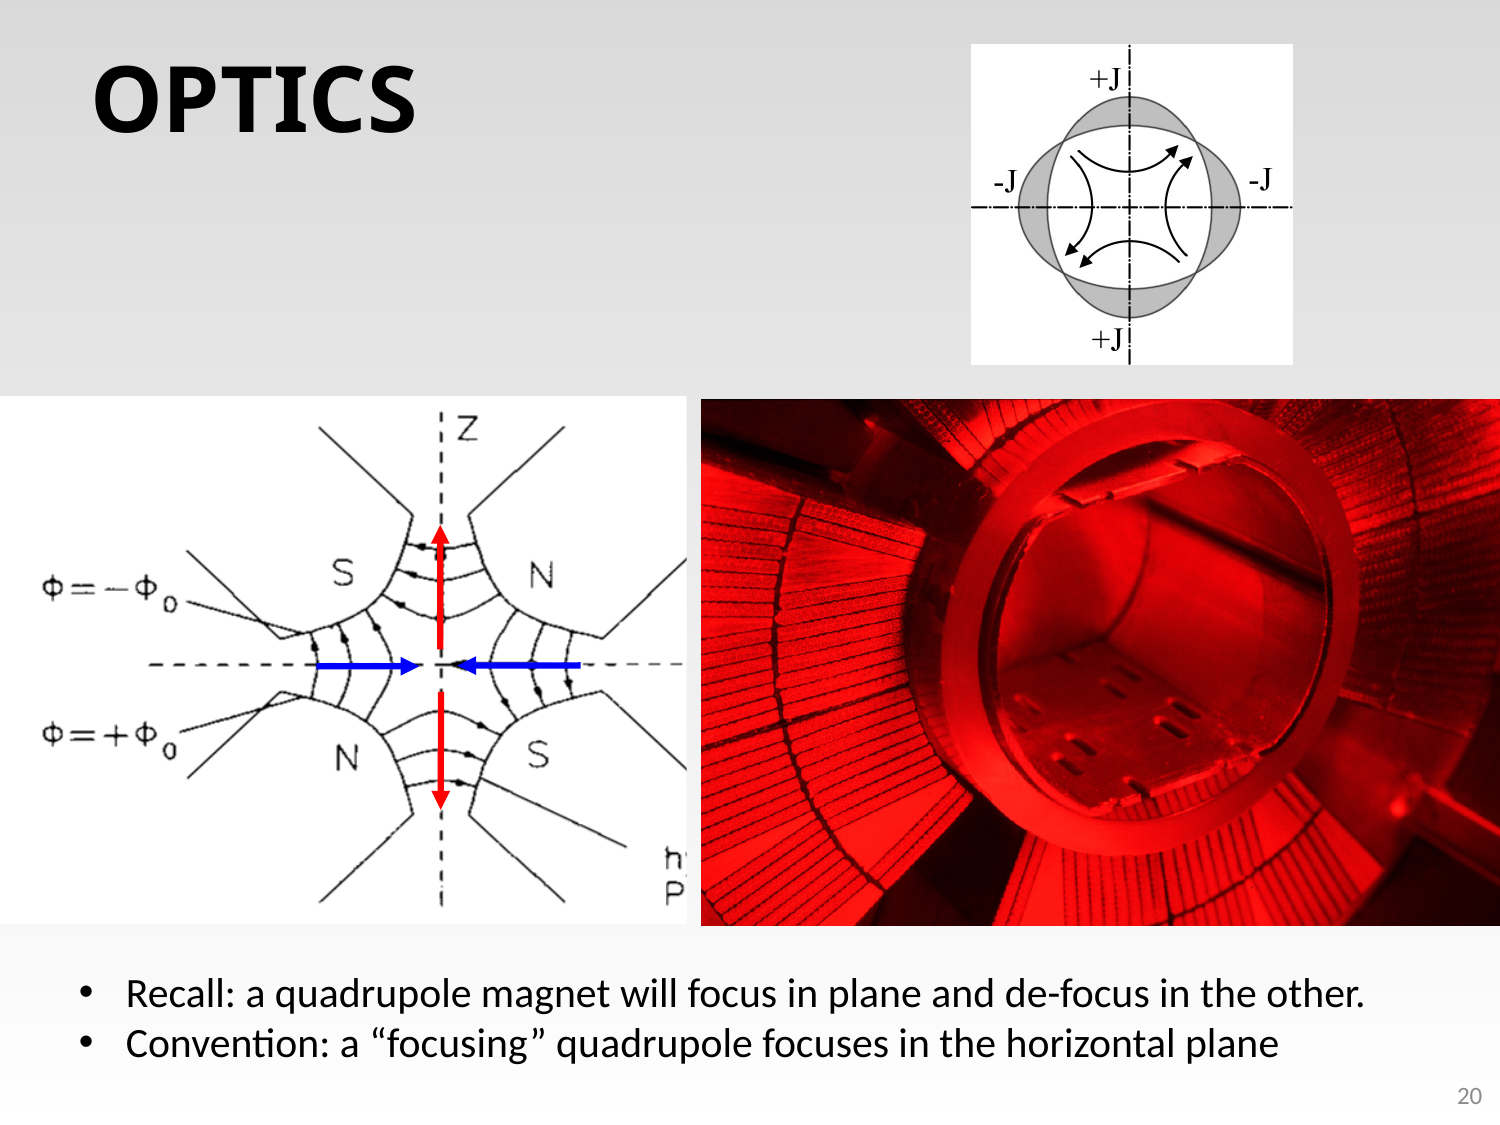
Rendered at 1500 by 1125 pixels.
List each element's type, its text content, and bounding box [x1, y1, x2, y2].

text_box Recall: a quadrupole magnet will focus in plane and de-focus in the other. Convention: a “focusing” quadrupole focuses in the horizontal plane [64, 958, 1470, 1074]
title OPTICS [75, 24, 1425, 168]
picture [971, 44, 1293, 366]
picture [700, 399, 1500, 926]
slide_number 20 [1147, 1065, 1498, 1125]
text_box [0, 396, 687, 924]
